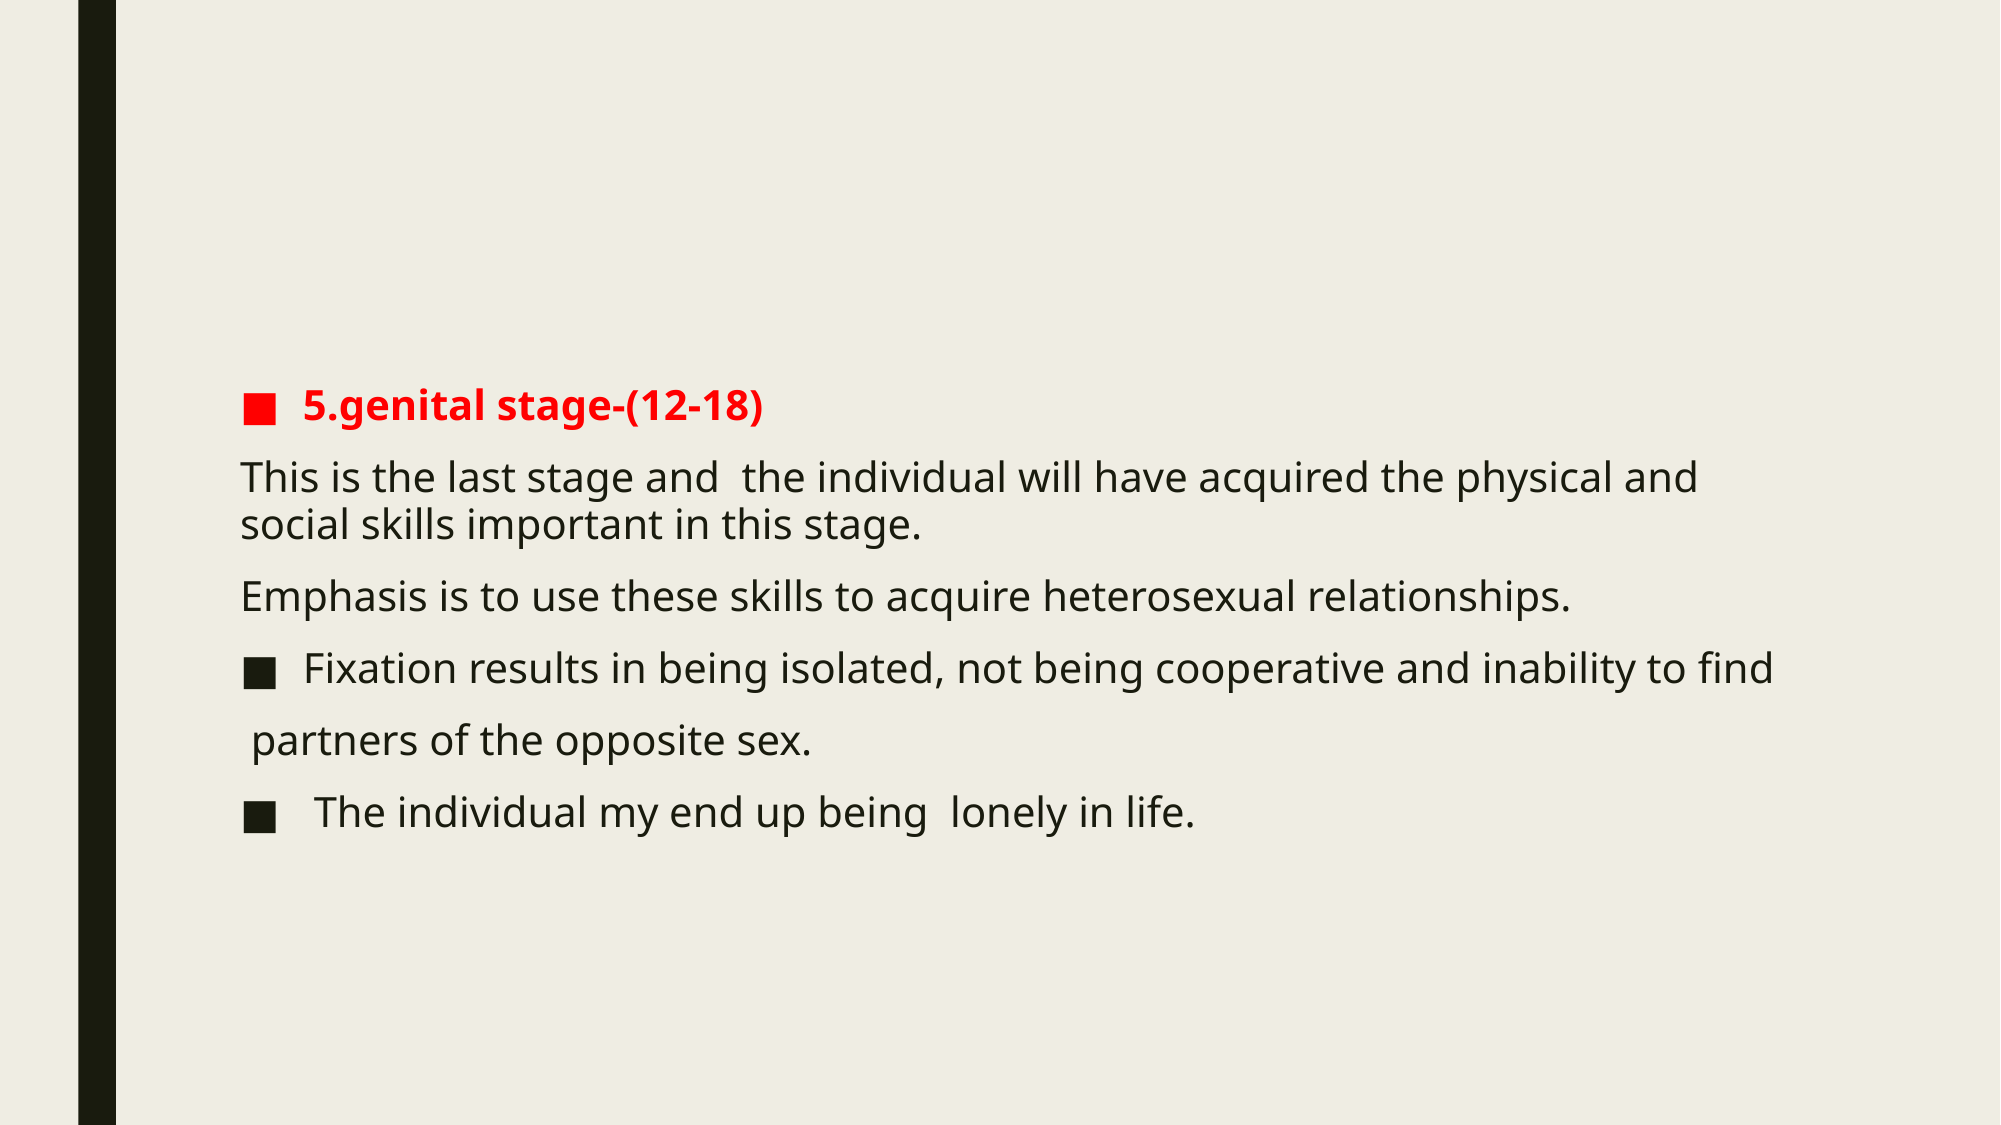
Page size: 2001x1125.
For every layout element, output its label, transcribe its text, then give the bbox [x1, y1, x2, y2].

list 5.genital stage-(12-18) This is the last stage and the individual will have acquired the physical and social skills important in this stage. Emphasis is to use these skills to acquire heterosexual relationships. Fixation results in being isolated, not being cooperative and inability to find partners of the opposite sex. The individual my end up being lonely in life. [225, 375, 1800, 963]
